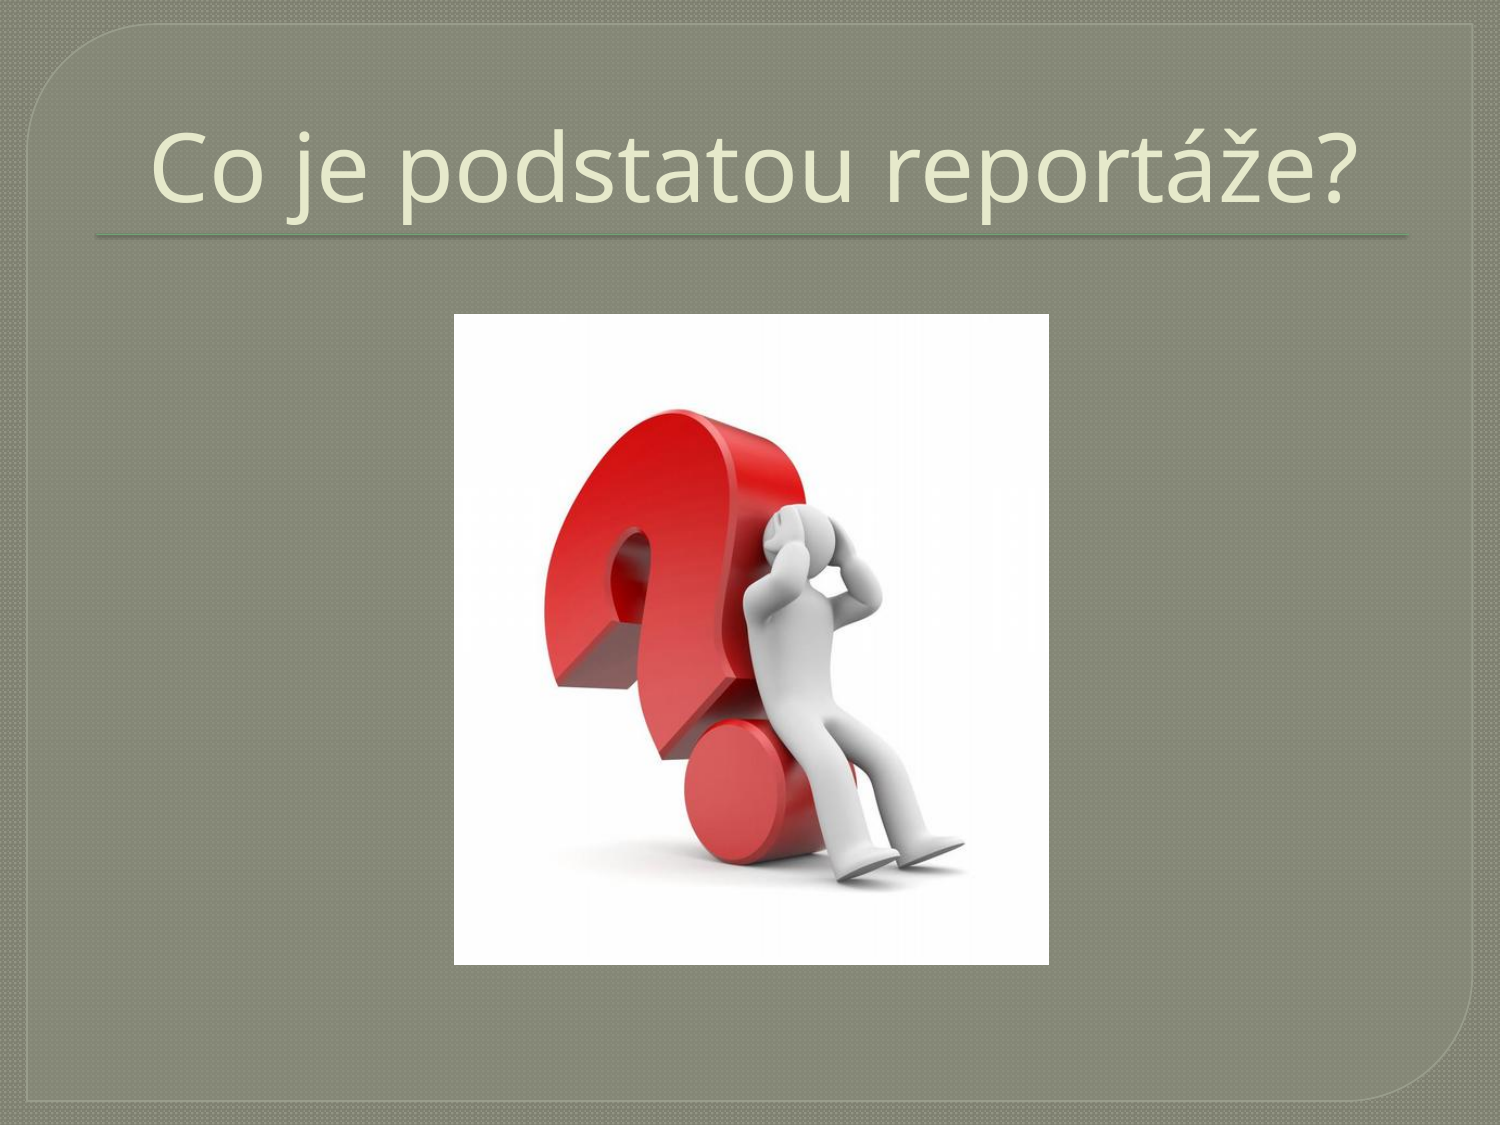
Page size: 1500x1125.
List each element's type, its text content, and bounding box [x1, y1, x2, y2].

title Co je podstatou reportáže? [75, 41, 1425, 229]
picture [454, 314, 1049, 965]
